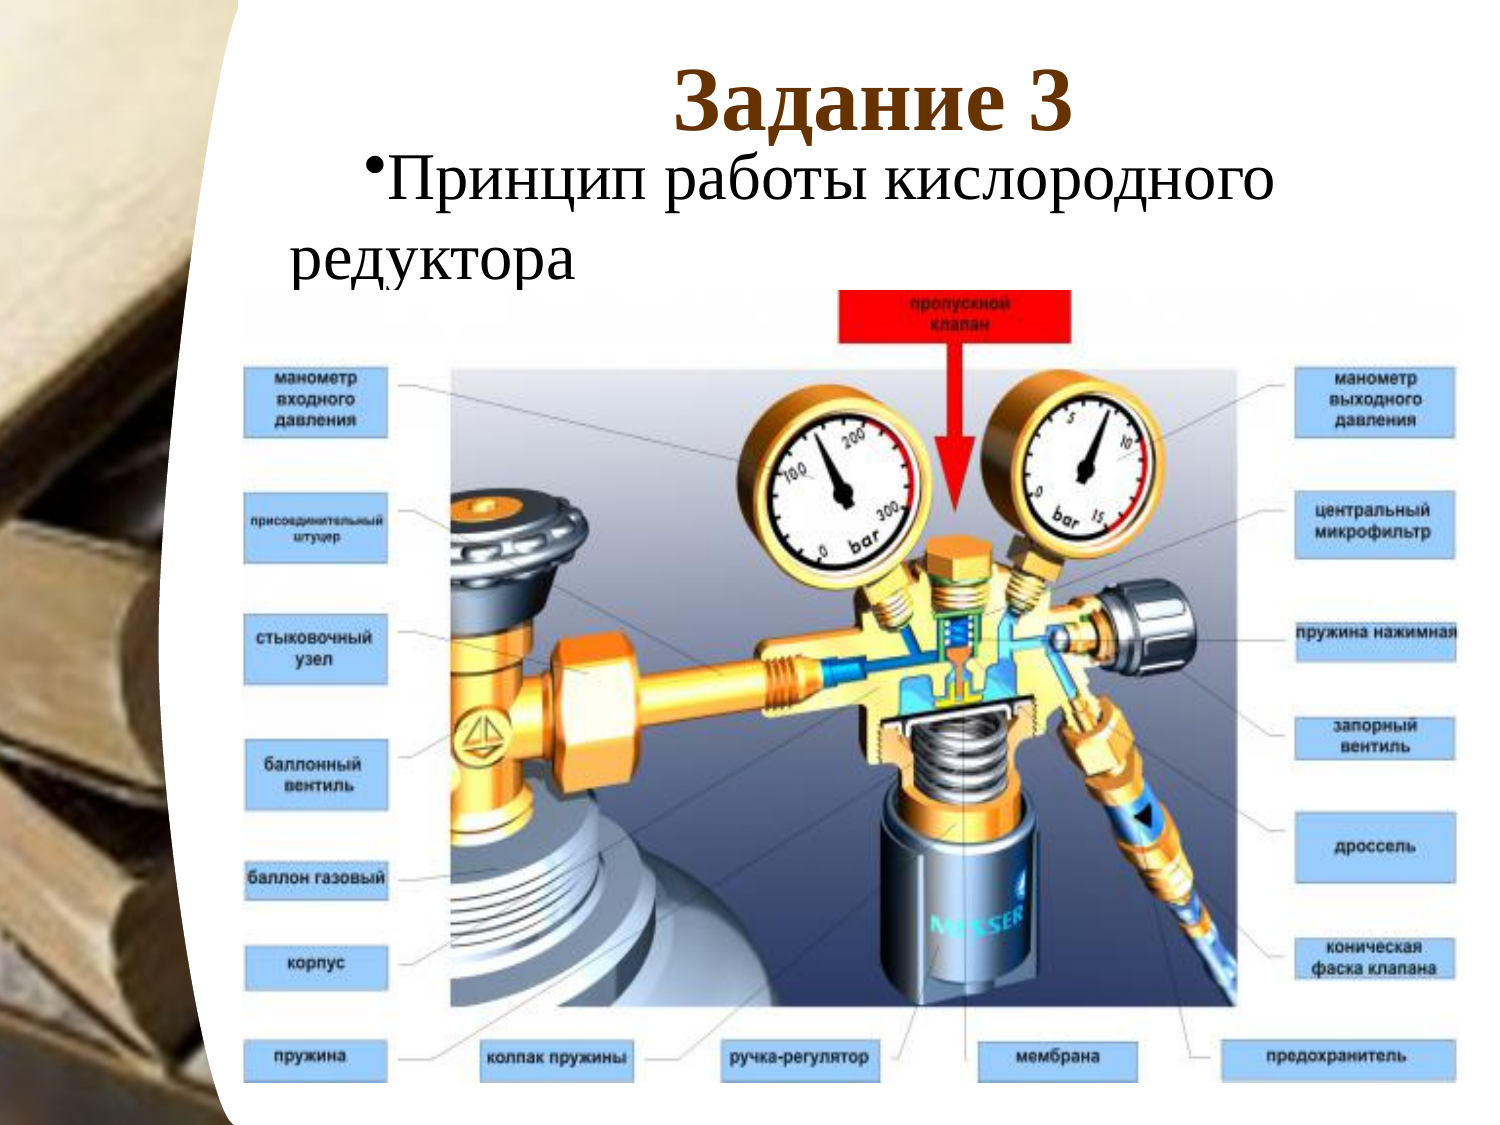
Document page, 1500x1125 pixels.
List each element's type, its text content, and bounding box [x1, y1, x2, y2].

list Принцип работы кислородного редуктора [218, 125, 1471, 1005]
title Задание 3 [288, 43, 1460, 125]
picture [241, 290, 1459, 1083]
picture [0, 0, 238, 1125]
